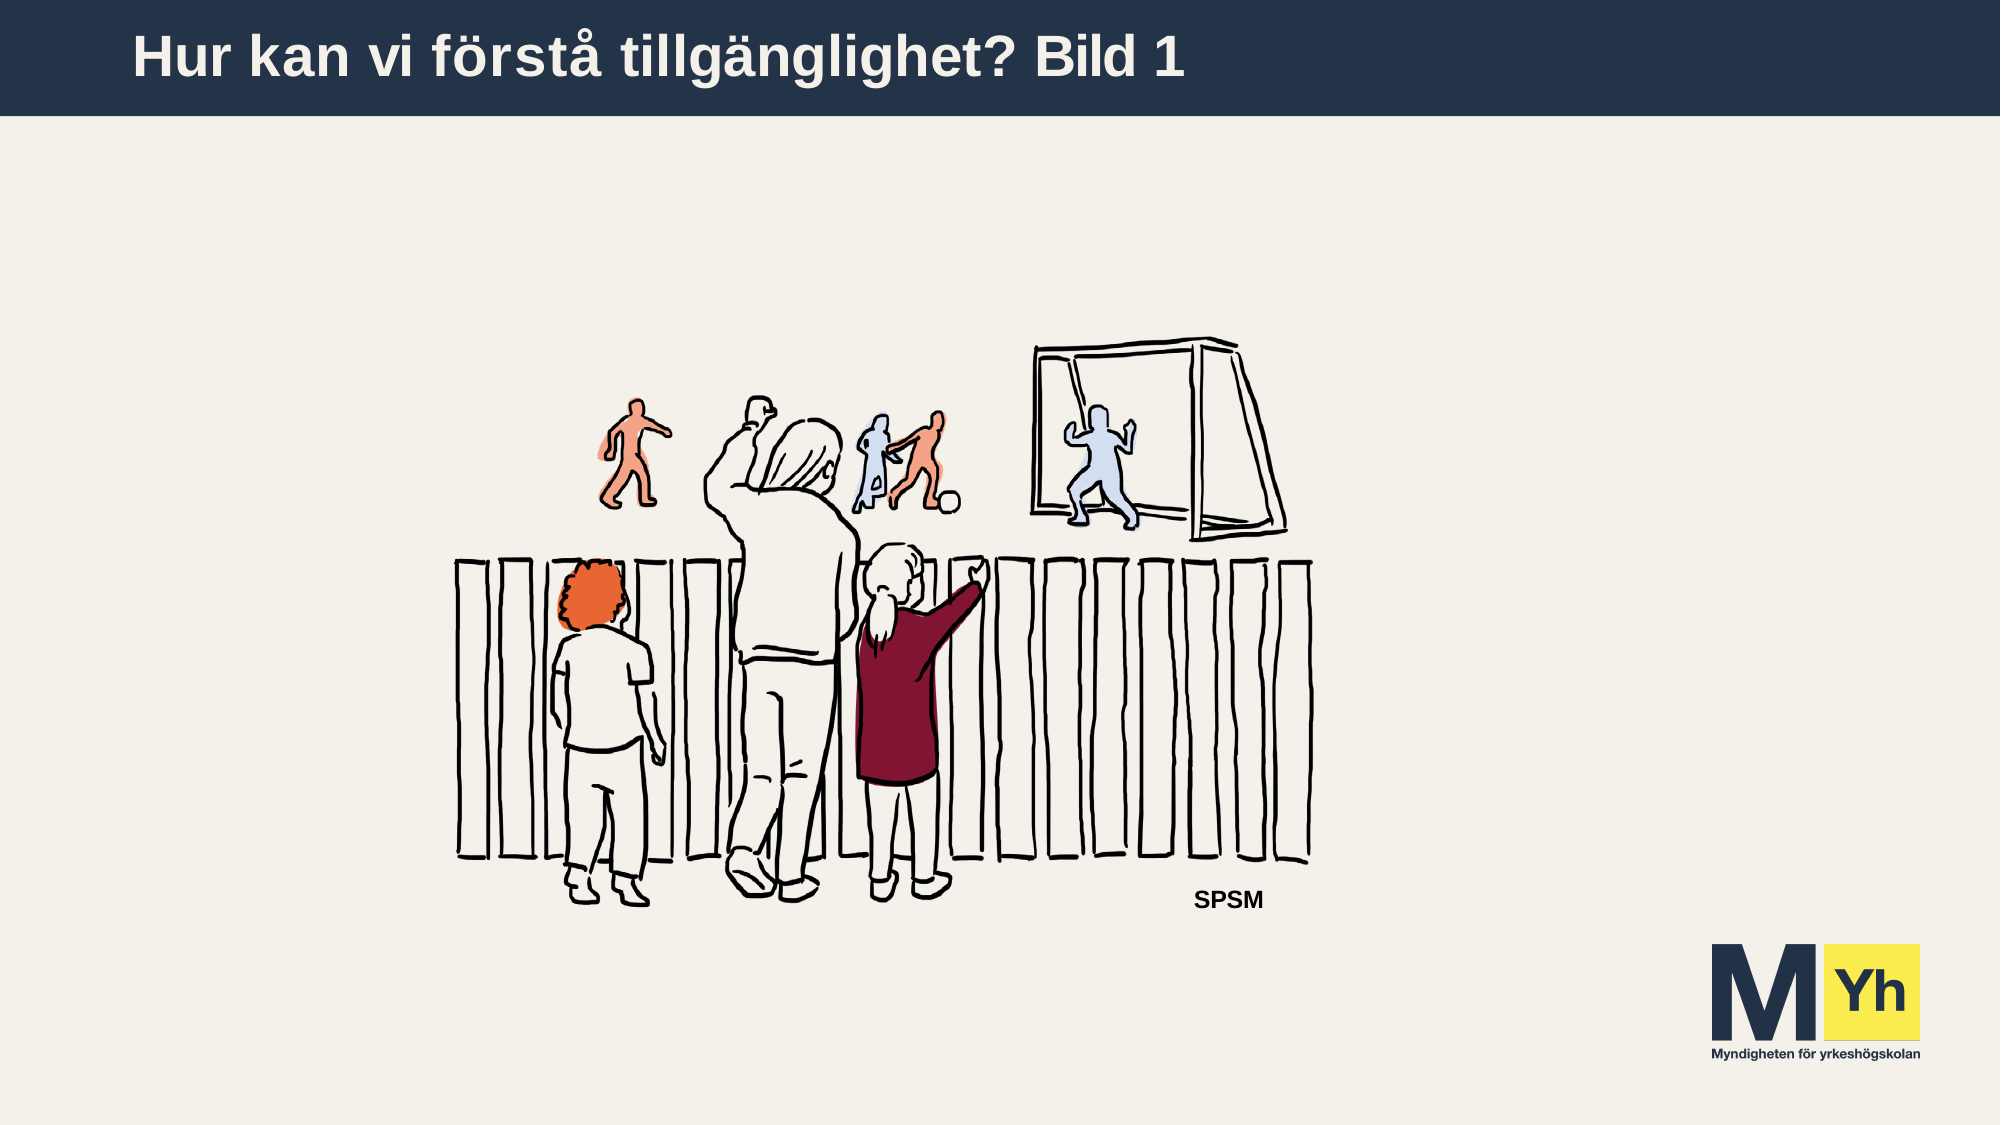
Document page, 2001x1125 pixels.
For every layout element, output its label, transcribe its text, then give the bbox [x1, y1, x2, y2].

picture [1712, 944, 1920, 1061]
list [258, 222, 1528, 937]
title Hur kan vi förstå tillgänglighet? Bild 1 [0, 0, 2000, 117]
